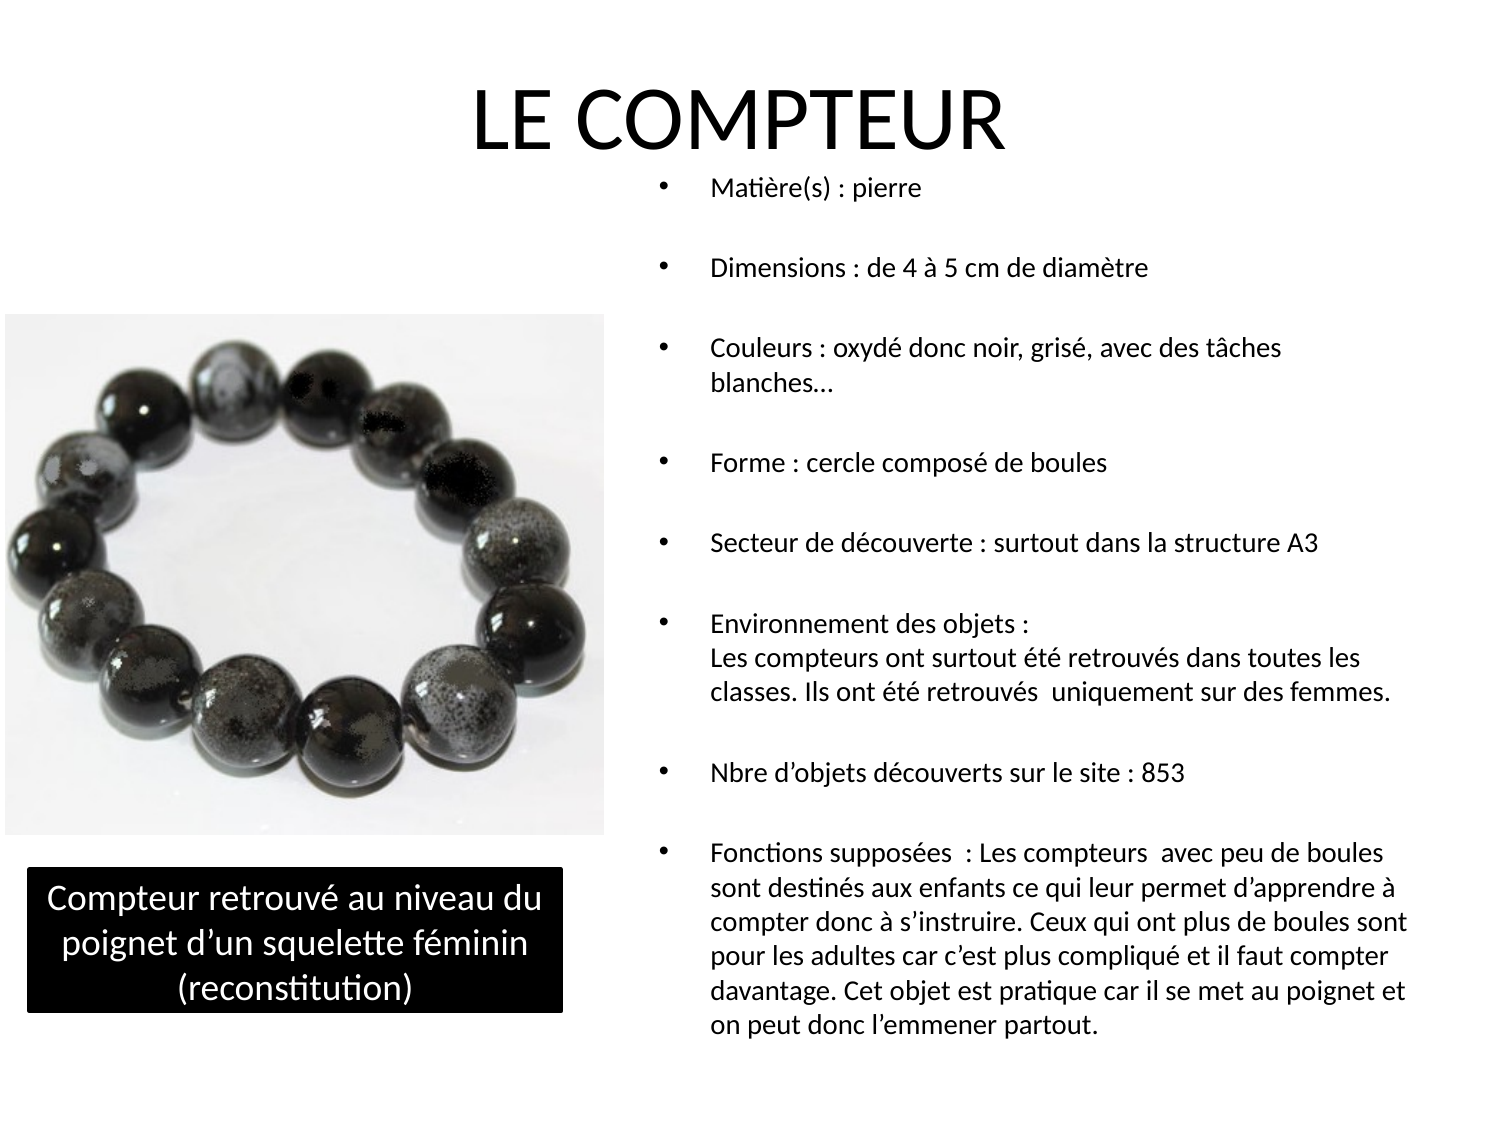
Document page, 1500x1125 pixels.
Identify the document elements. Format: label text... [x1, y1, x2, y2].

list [5, 314, 604, 835]
list Matière(s) : pierre Dimensions : de 4 à 5 cm de diamètre Couleurs : oxydé donc noir, grisé, avec des tâches blanches… Forme : cercle composé de boules Secteur de découverte : surtout dans la structure A3 Environnement des objets : Les compteurs ont surtout été retrouvés dans toutes les classes. Ils ont été retrouvés uniquement sur des femmes. Nbre d’objets découverts sur le site : 853 Fonctions supposées : Les compteurs avec peu de boules sont destinés aux enfants ce qui leur permet d’apprendre à compter donc à s’instruire. Ceux qui ont plus de boules sont pour les adultes car c’est plus compliqué et il faut compter davantage. Cet objet est pratique car il se met au poignet et on peut donc l’emmener partout. [643, 160, 1425, 1125]
text_box Compteur retrouvé au niveau du poignet d’un squelette féminin (reconstitution) [27, 867, 563, 1013]
title LE COMPTEUR [64, 19, 1415, 207]
